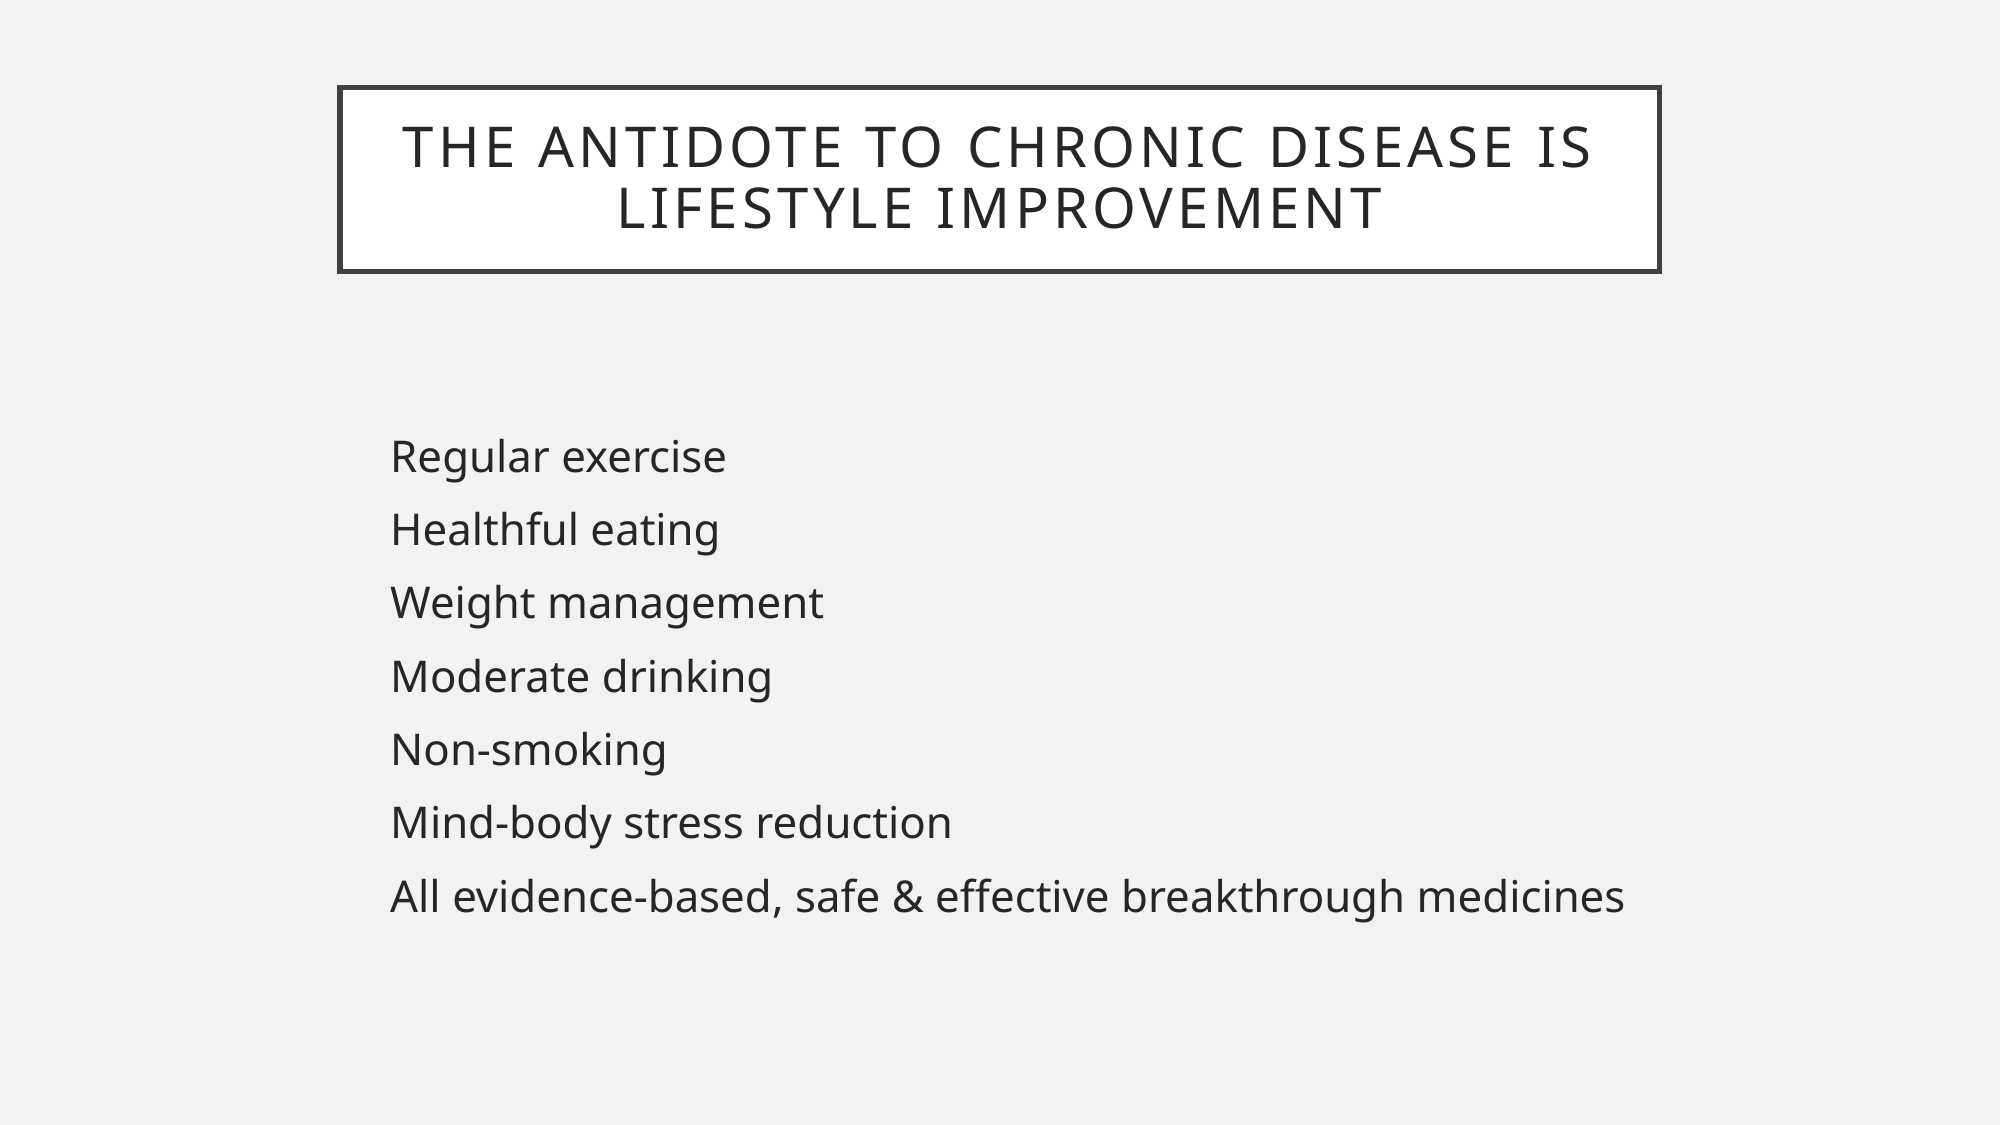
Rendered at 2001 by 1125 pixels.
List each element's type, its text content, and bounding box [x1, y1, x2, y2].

list Regular exercise Healthful eating Weight management Moderate drinking Non-smoking Mind-body stress reduction All evidence-based, safe & effective breakthrough medicines [375, 421, 1786, 1125]
title The Antidote to Chronic Disease is Lifestyle Improvement [337, 85, 1662, 274]
